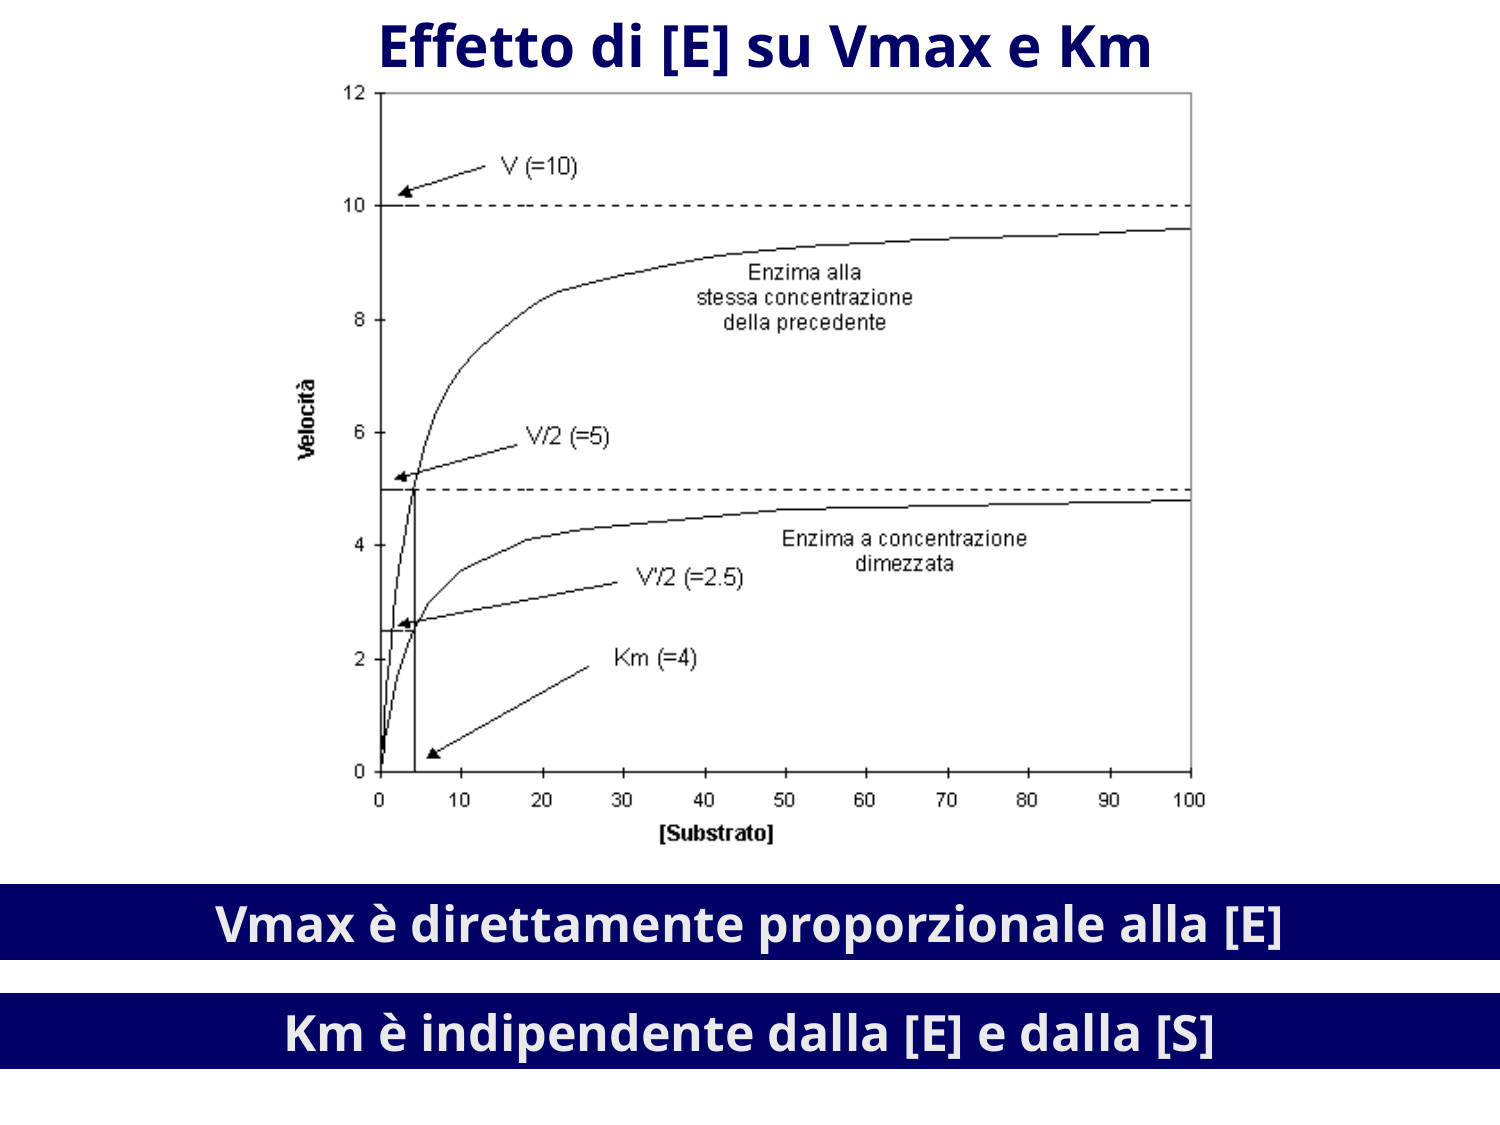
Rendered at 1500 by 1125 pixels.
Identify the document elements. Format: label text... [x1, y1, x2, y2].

text_box Effetto di [E] su Vmax e Km [362, 1, 1169, 75]
text_box Km è indipendente dalla [E] e dalla [S] [0, 993, 1500, 1069]
text_box Vmax è direttamente proporzionale alla [E] [0, 884, 1500, 960]
picture [289, 77, 1212, 858]
